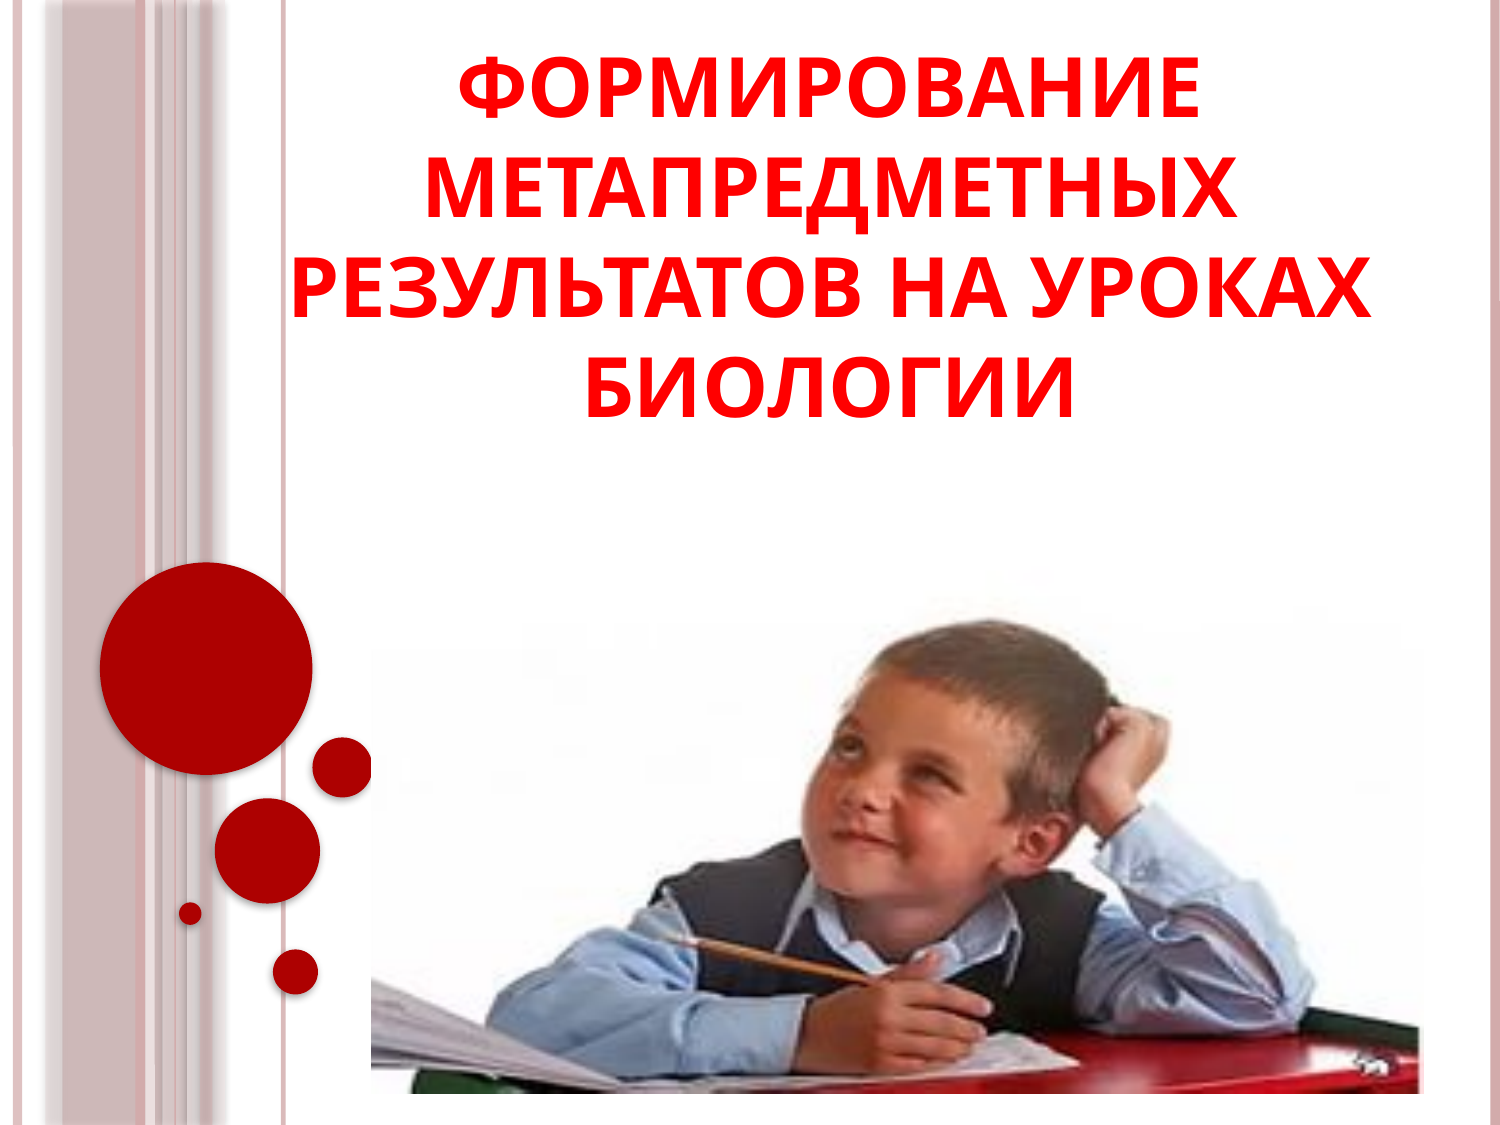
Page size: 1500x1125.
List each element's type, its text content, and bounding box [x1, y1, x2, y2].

title Формирование метапредметных результатов на уроках биологии [242, 290, 1418, 602]
picture [371, 467, 1424, 1095]
